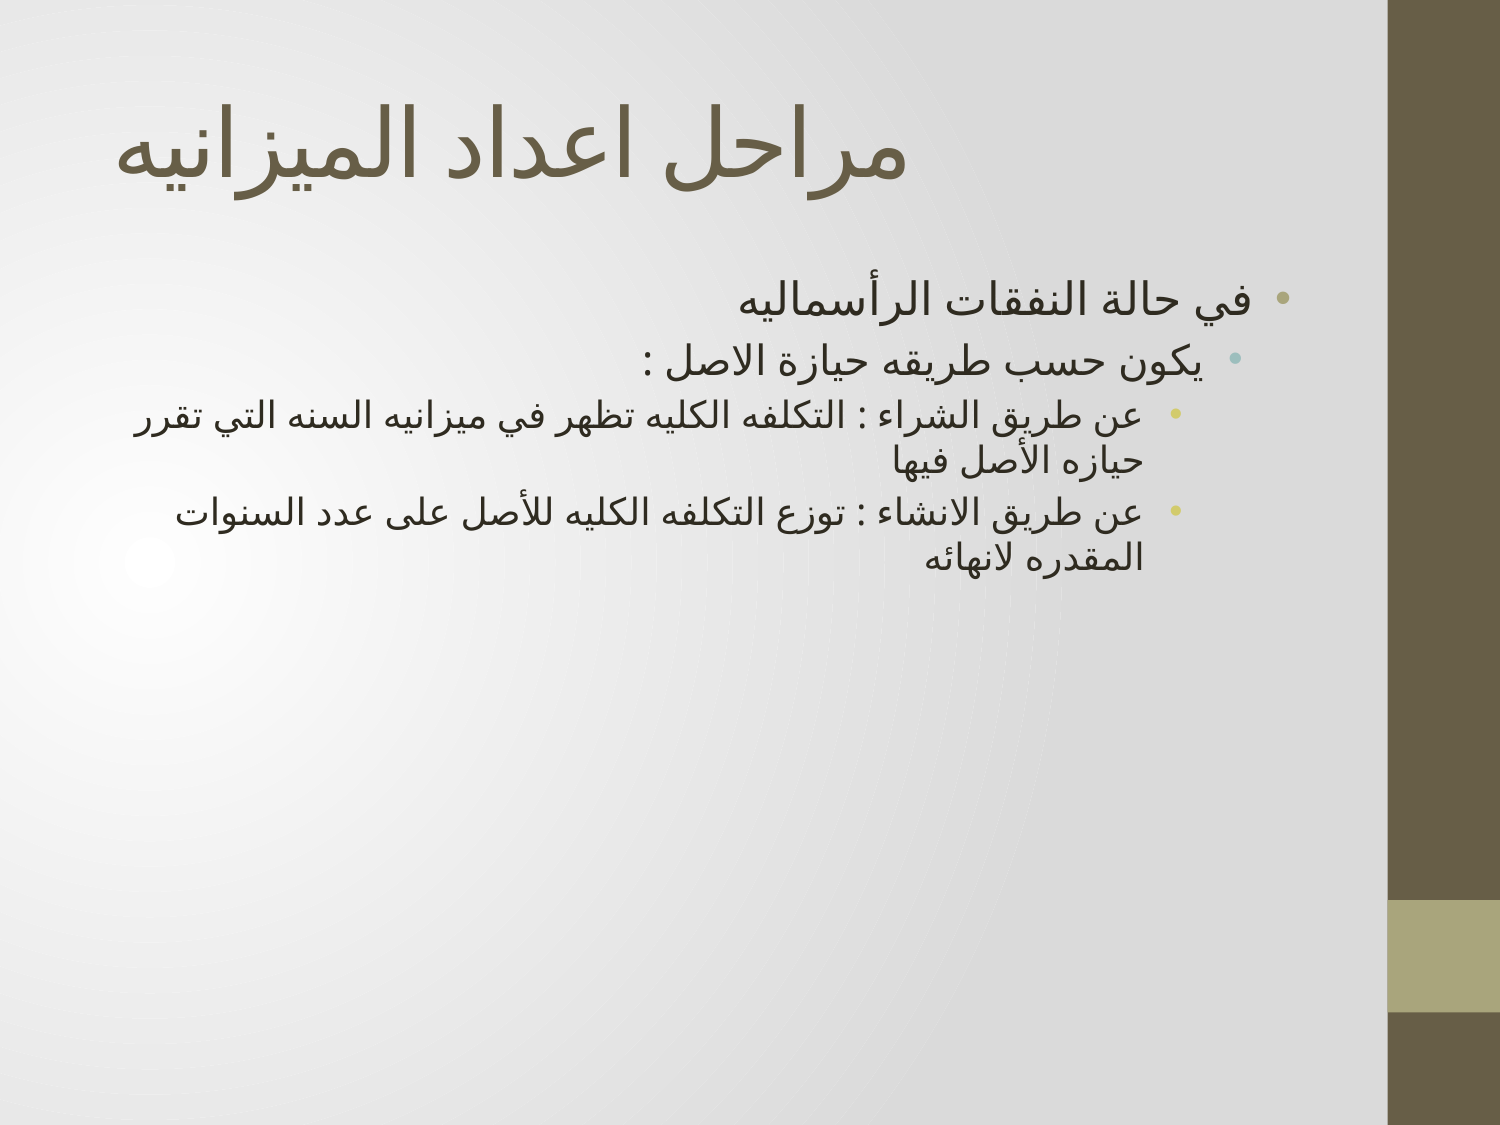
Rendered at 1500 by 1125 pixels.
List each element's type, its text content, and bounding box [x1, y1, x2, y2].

list في حالة النفقات الرأسماليه يكون حسب طريقه حيازة الاصل : عن طريق الشراء : التكلفه الكليه تظهر في ميزانيه السنه التي تقرر حيازه الأصل فيها عن طريق الانشاء : توزع التكلفه الكليه للأصل على عدد السنوات المقدره لانهائه [75, 262, 1325, 1050]
title مراحل اعداد الميزانيه [75, 45, 1325, 233]
